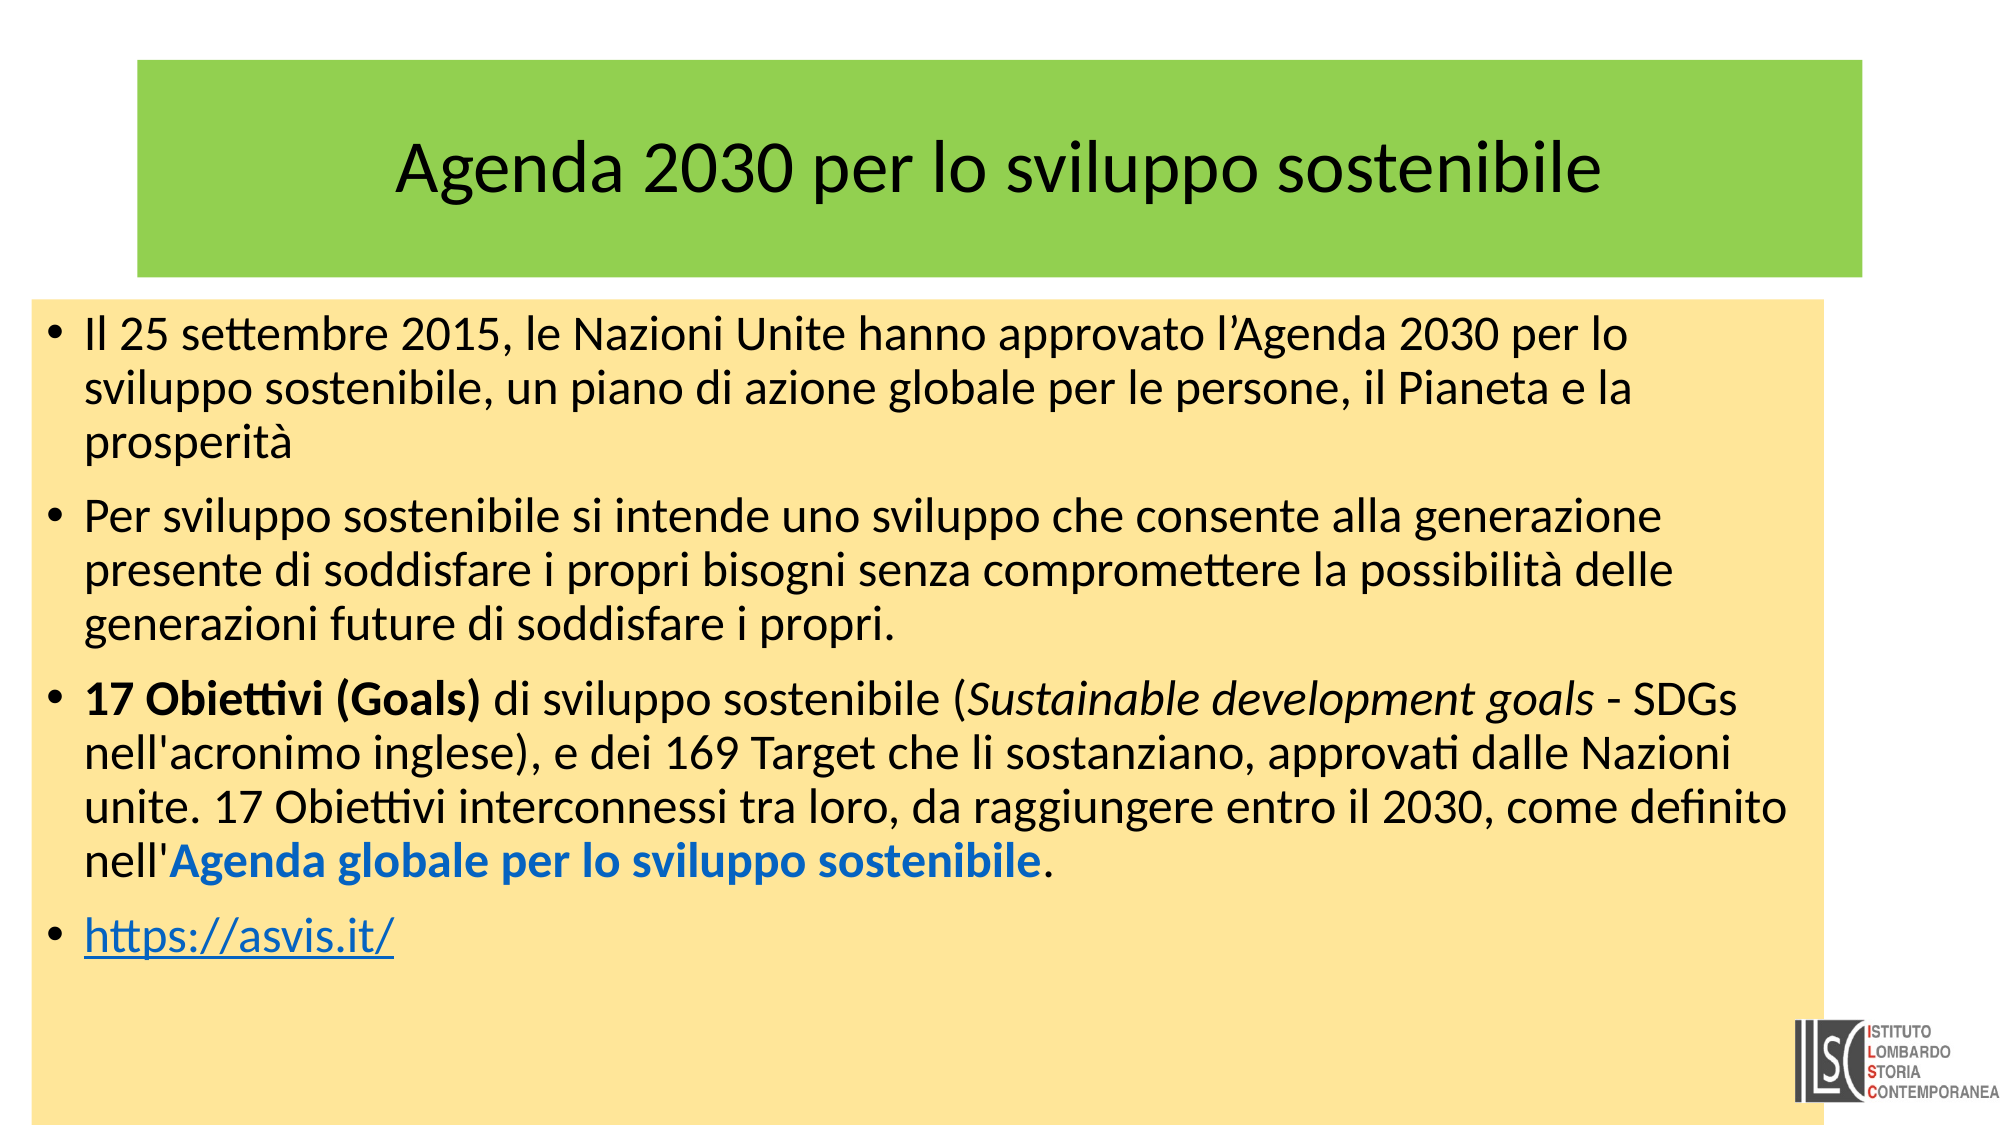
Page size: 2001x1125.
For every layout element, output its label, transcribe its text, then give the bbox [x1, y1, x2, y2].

title Agenda 2030 per lo sviluppo sostenibile [137, 59, 1863, 278]
list Il 25 settembre 2015, le Nazioni Unite hanno approvato l’Agenda 2030 per lo sviluppo sostenibile, un piano di azione globale per le persone, il Pianeta e la prosperità Per sviluppo sostenibile si intende uno sviluppo che consente alla generazione presente di soddisfare i propri bisogni senza compromettere la possibilità delle generazioni future di soddisfare i propri. 17 Obiettivi (Goals) di sviluppo sostenibile (Sustainable development goals - SDGs nell'acronimo inglese), e dei 169 Target che li sostanziano, approvati dalle Nazioni unite. 17 Obiettivi interconnessi tra loro, da raggiungere entro il 2030, come definito nell'Agenda globale per lo sviluppo sostenibile. https://asvis.it/ [31, 299, 1824, 1125]
picture [1795, 1019, 2000, 1103]
